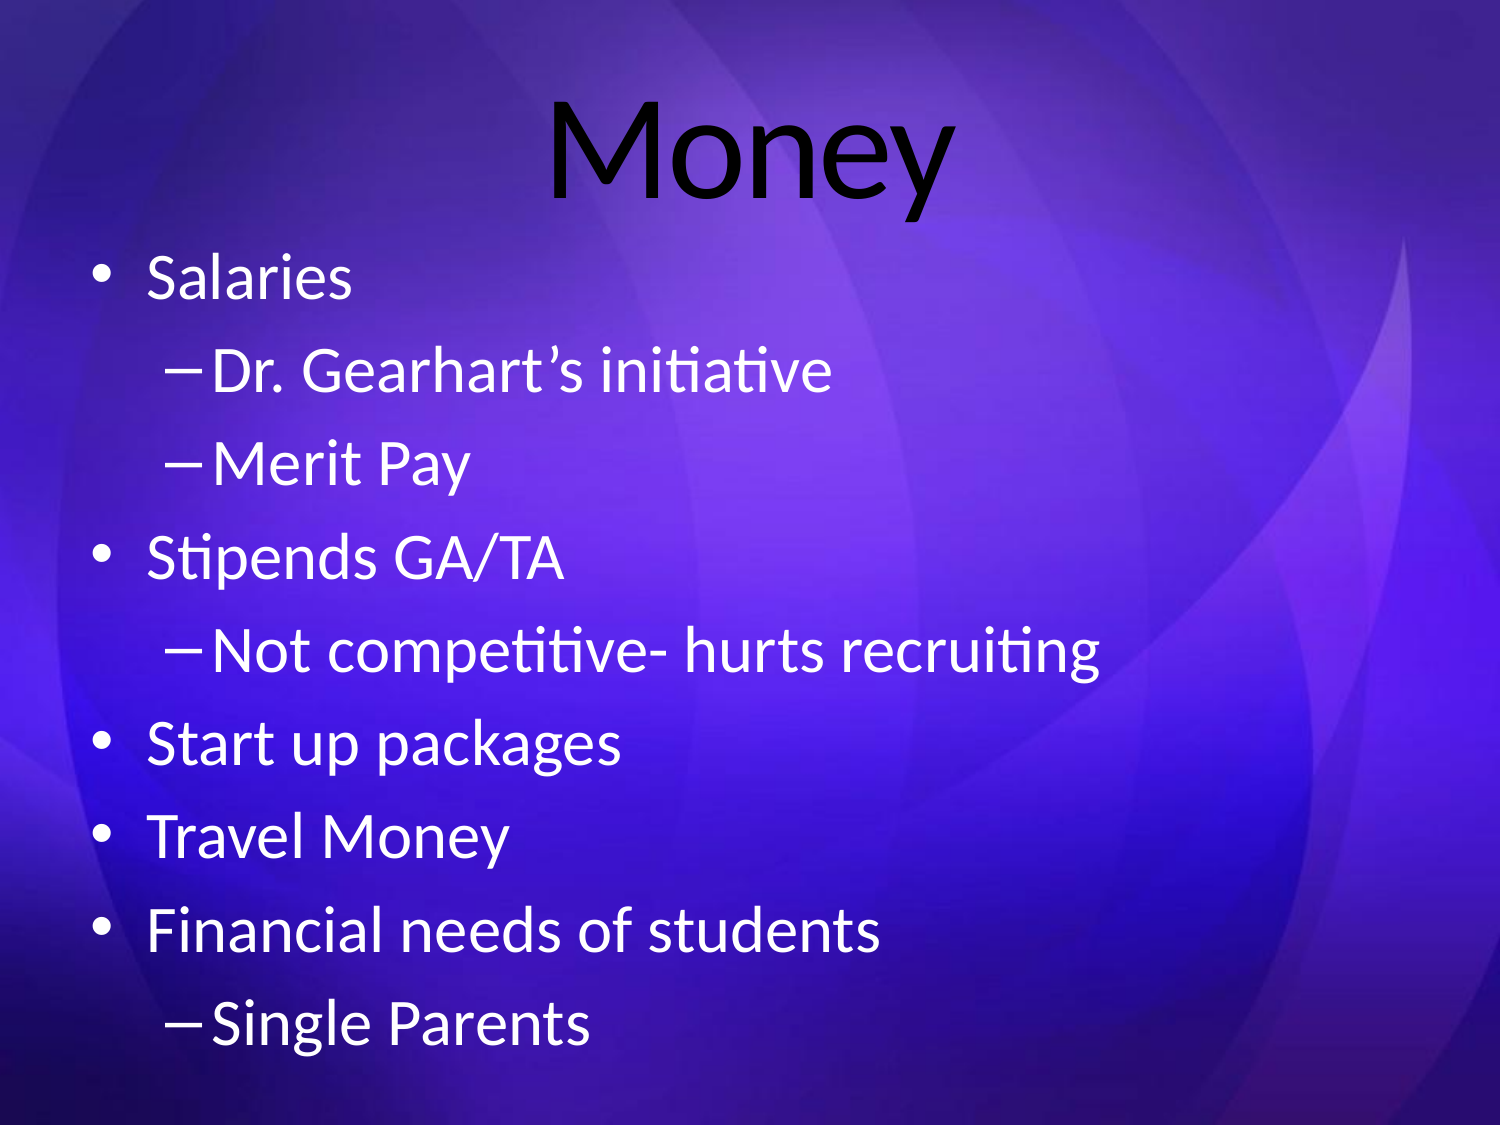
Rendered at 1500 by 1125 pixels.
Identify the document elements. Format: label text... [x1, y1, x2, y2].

title Money [75, 45, 1425, 224]
picture [0, 0, 1500, 1125]
list Salaries Dr. Gearhart’s initiative Merit Pay Stipends GA/TA Not competitive- hurts recruiting Start up packages Travel Money Financial needs of students Single Parents [75, 224, 1425, 1100]
